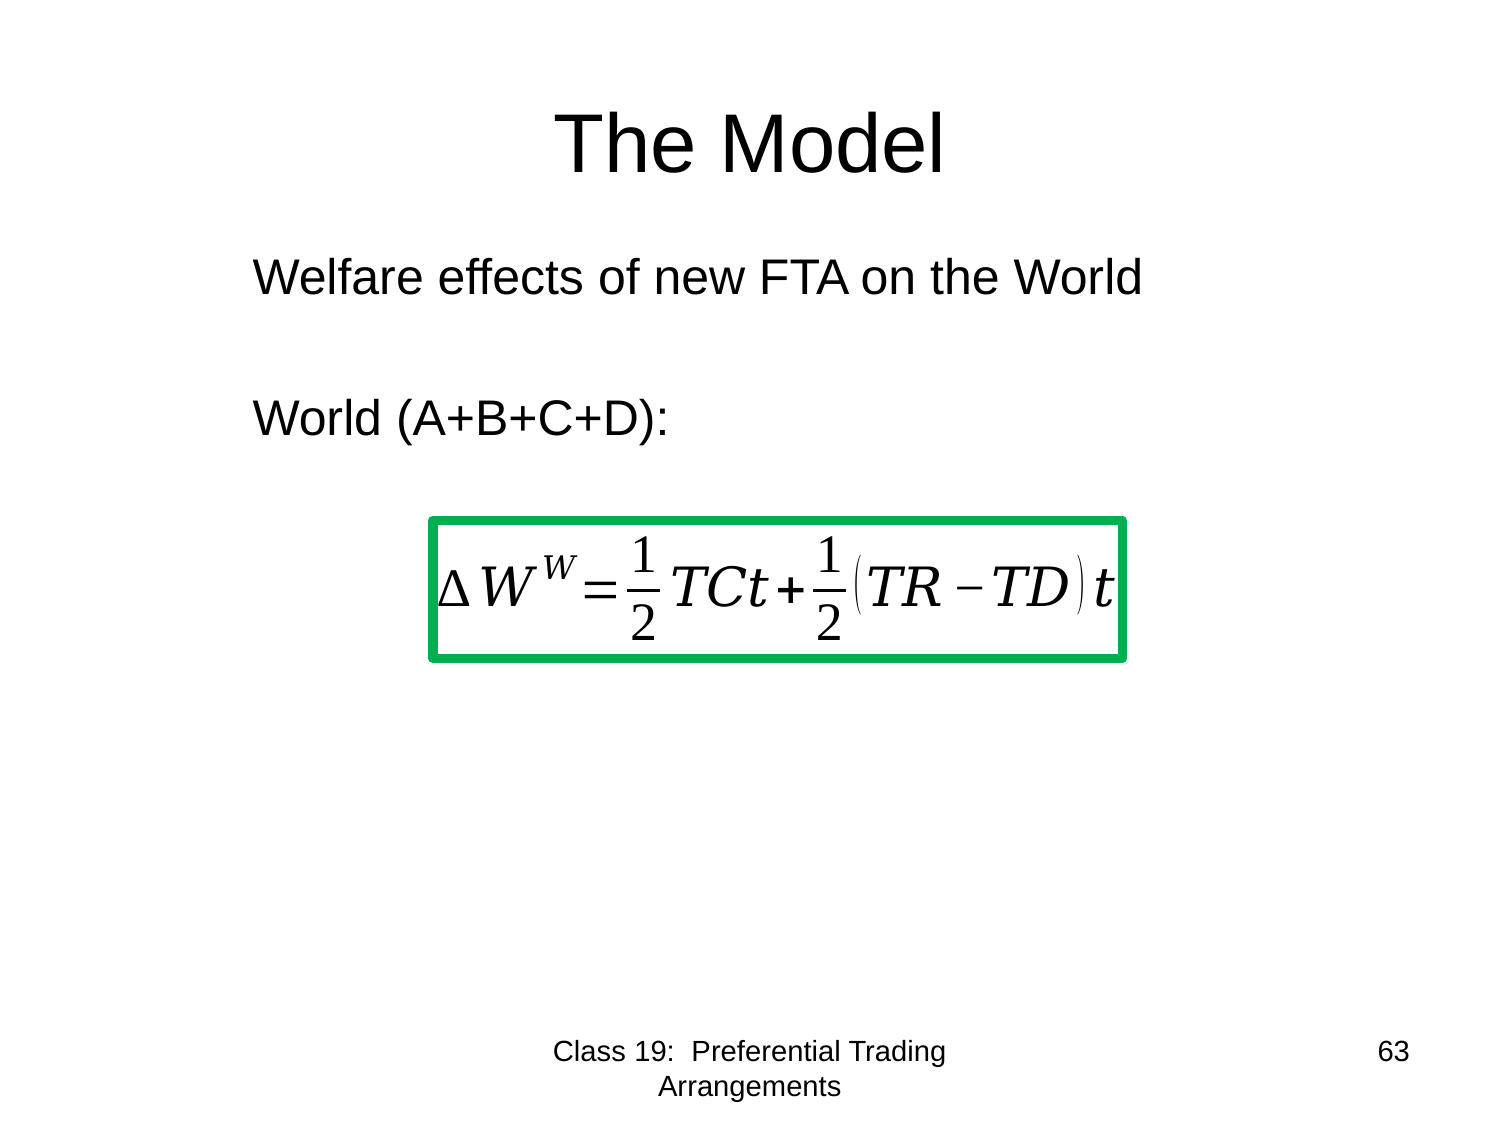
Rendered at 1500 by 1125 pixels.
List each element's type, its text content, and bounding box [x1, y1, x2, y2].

title The Model [74, 44, 1426, 233]
footer Class 19: Preferential Trading Arrangements [512, 1024, 988, 1103]
slide_number 63 [1074, 1024, 1426, 1103]
list Welfare effects of new FTA on the World World (A+B+C+D): [237, 237, 1426, 532]
